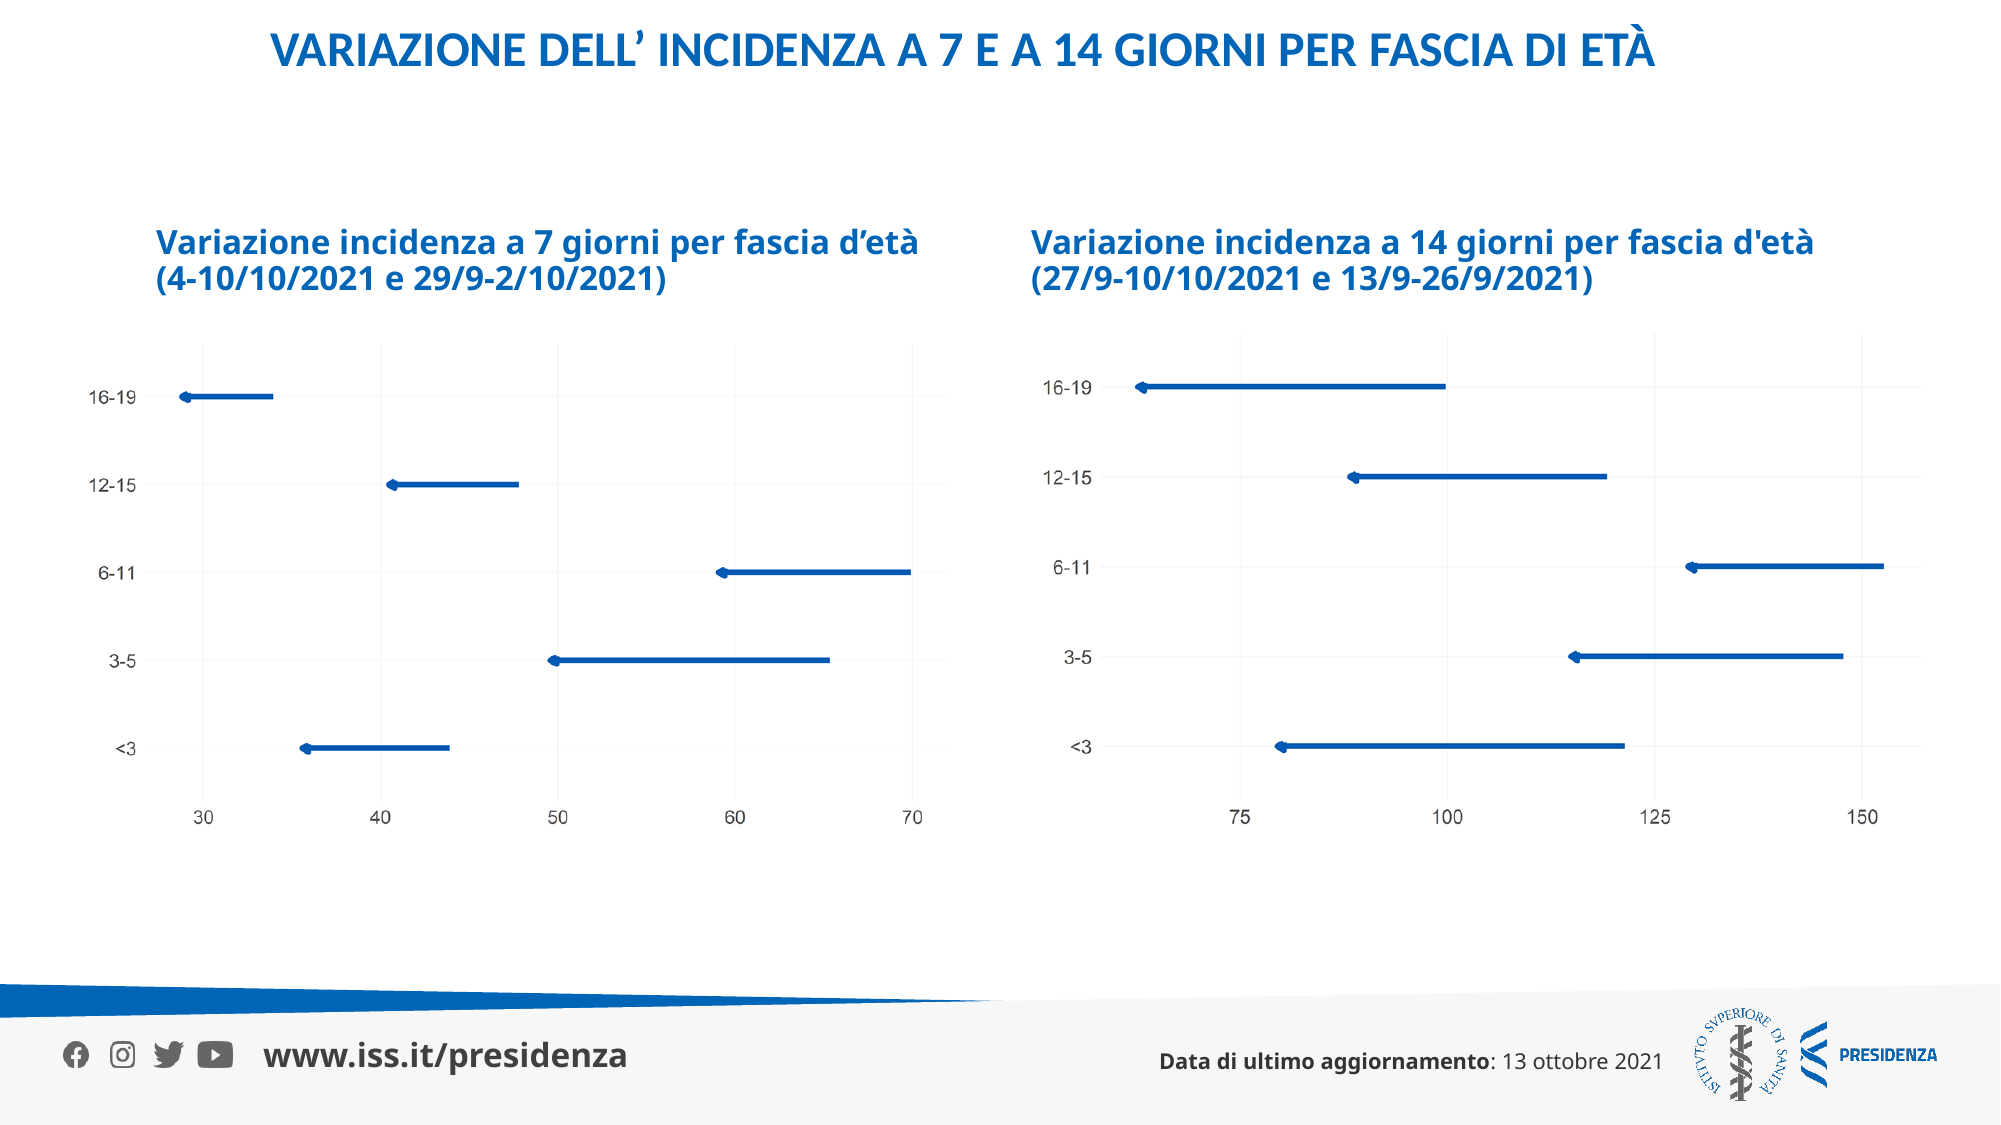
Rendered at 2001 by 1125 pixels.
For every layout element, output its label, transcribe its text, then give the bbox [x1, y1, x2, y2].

text_box VARIAZIONE DELL’ INCIDENZA A 7 E A 14 GIORNI PER FASCIA DI ETÀ [0, 8, 1927, 84]
picture [1694, 1008, 1937, 1101]
list Variazione incidenza a 14 giorni per fascia d'età (27/9-10/10/2021 e 13/9-26/9/2021) [1016, 218, 1866, 907]
list Variazione incidenza a 7 giorni per fascia d’età (4-10/10/2021 e 29/9-2/10/2021) [141, 218, 957, 308]
picture [63, 1041, 233, 1068]
picture [78, 334, 957, 837]
text_box Data di ultimo aggiornamento: 13 ottobre 2021 [1144, 1040, 1680, 1082]
picture [1032, 323, 1931, 837]
